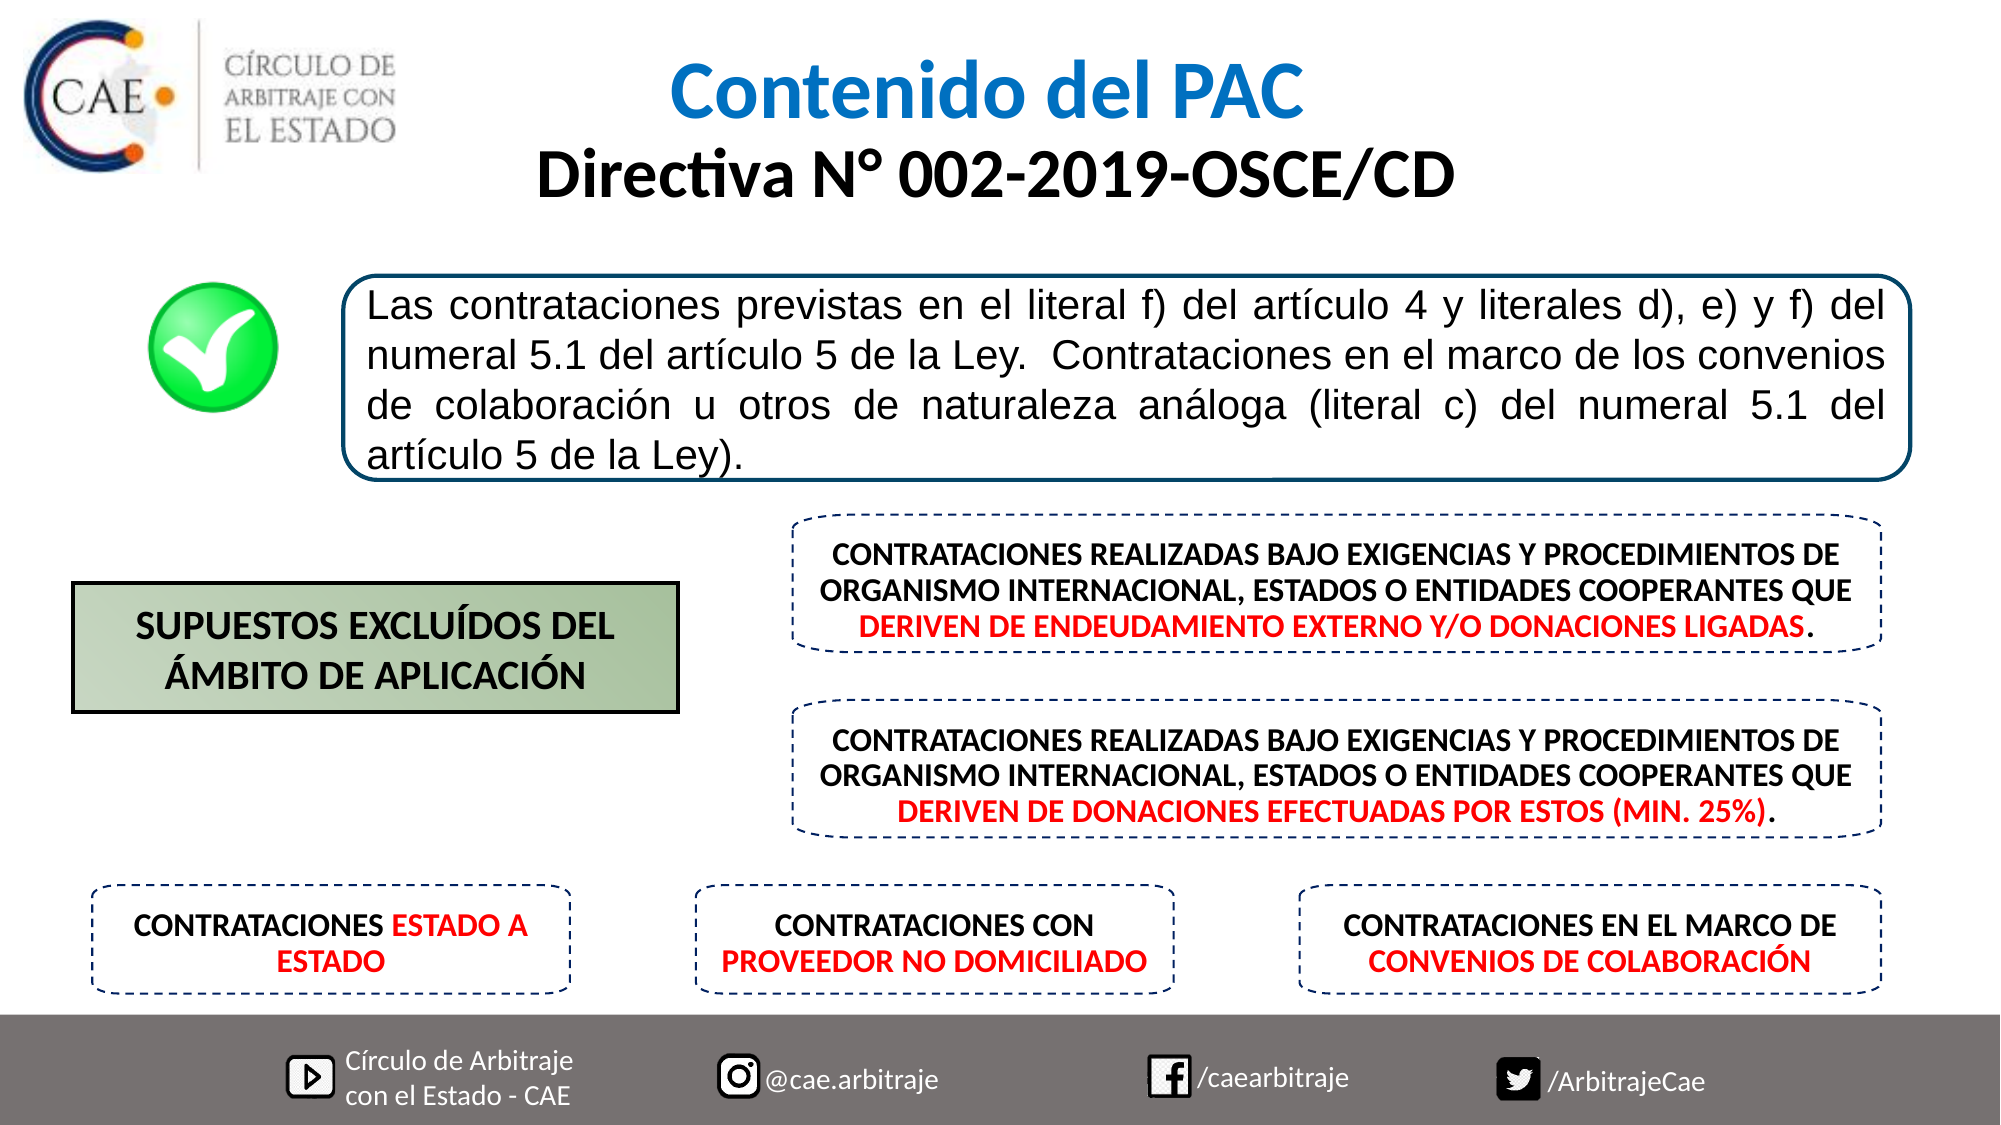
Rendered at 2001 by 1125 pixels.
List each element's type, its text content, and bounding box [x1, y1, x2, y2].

picture [23, 18, 400, 174]
picture [716, 1053, 761, 1099]
picture [1146, 1054, 1192, 1098]
text_box CONTRATACIONES REALIZADAS BAJO EXIGENCIAS Y PROCEDIMIENTOS DE ORGANISMO INTERNACIONAL, ESTADOS O ENTIDADES COOPERANTES QUE DERIVEN DE ENDEUDAMIENTO EXTERNO Y/O DONACIONES LIGADAS. [791, 513, 1883, 654]
text_box SUPUESTOS EXCLUÍDOS DEL ÁMBITO DE APLICACIÓN [73, 583, 679, 713]
text_box CONTRATACIONES EN EL MARCO DE CONVENIOS DE COLABORACIÓN [1298, 884, 1883, 995]
text_box Las contrataciones previstas en el literal f) del artículo 4 y literales d), e) y f) del numeral 5.1 del artículo 5 de la Ley. Contrataciones en el marco de los convenios de colaboración u otros de naturaleza análoga (literal c) del numeral 5.1 del artículo 5 de la Ley). [343, 275, 1911, 480]
title Contenido del PAC Directiva N° 002-2019-OSCE/CD [375, 74, 1619, 185]
picture [1496, 1057, 1542, 1102]
text_box CONTRATACIONES ESTADO A ESTADO [91, 884, 571, 995]
picture [141, 275, 285, 420]
picture [285, 1054, 336, 1099]
text_box CONTRATACIONES CON PROVEEDOR NO DOMICILIADO [694, 884, 1175, 995]
text_box CONTRATACIONES REALIZADAS BAJO EXIGENCIAS Y PROCEDIMIENTOS DE ORGANISMO INTERNACIONAL, ESTADOS O ENTIDADES COOPERANTES QUE DERIVEN DE DONACIONES EFECTUADAS POR ESTOS (MIN. 25%). [791, 698, 1883, 839]
